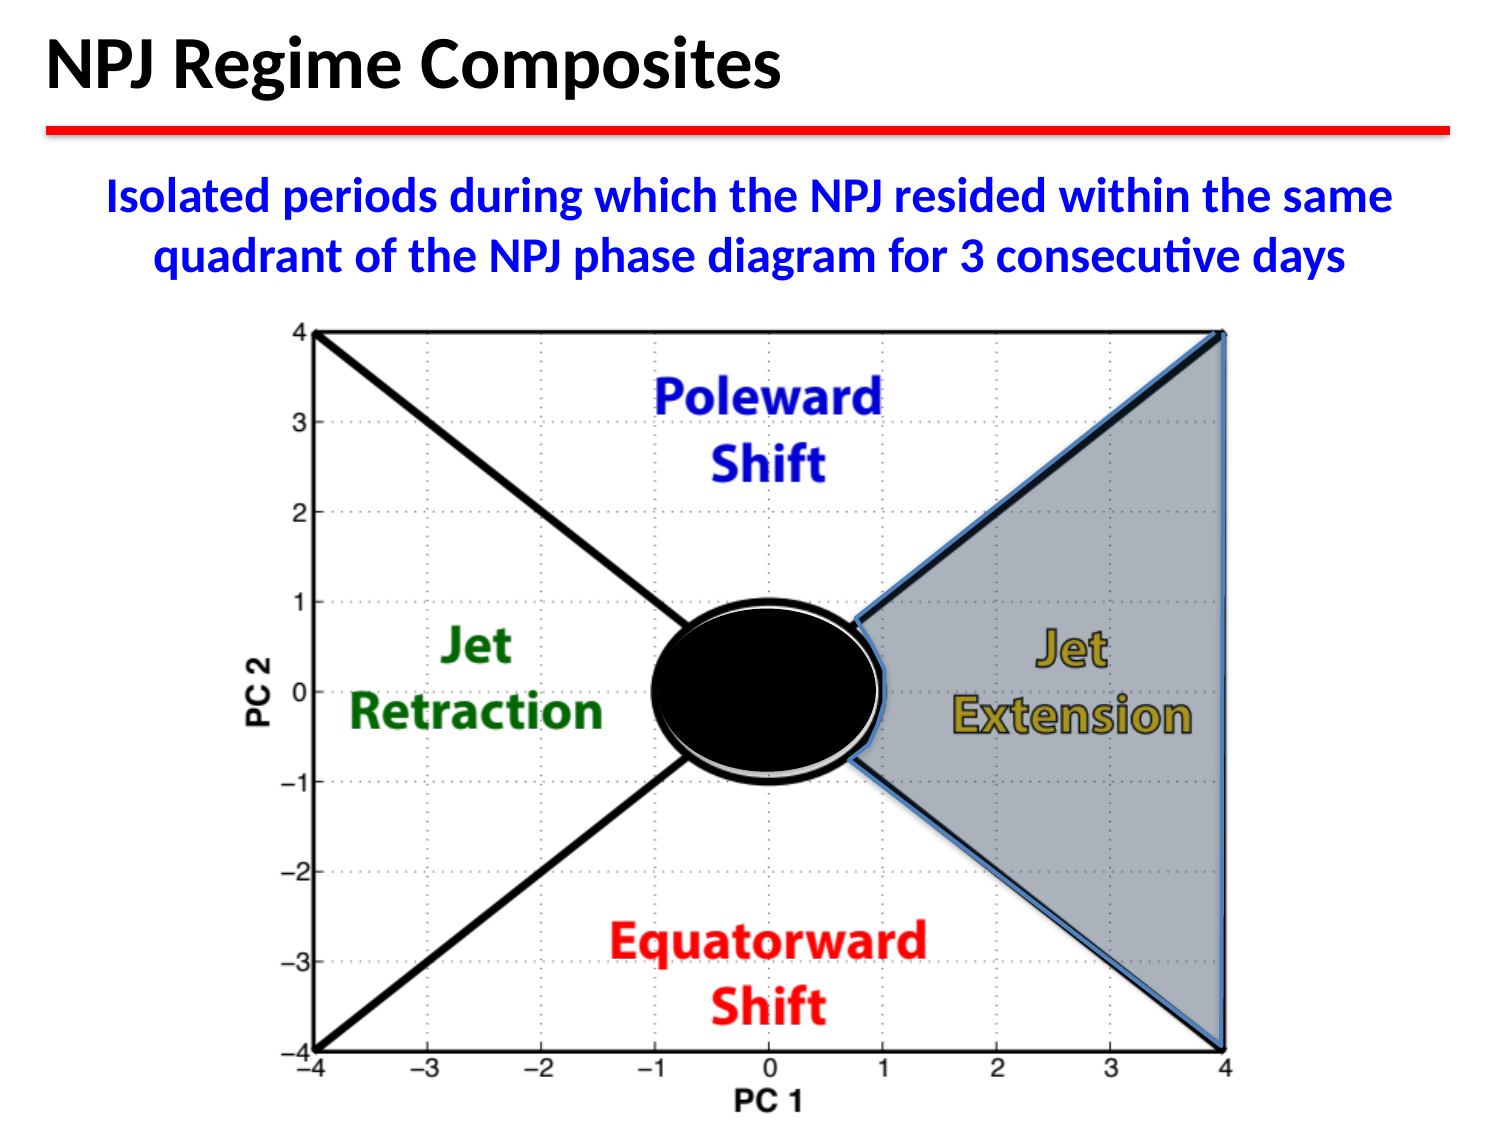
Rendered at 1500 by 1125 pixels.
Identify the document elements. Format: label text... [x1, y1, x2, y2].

picture [160, 266, 1333, 1125]
text_box Isolated periods during which the NPJ resided within the same quadrant of the NPJ phase diagram for 3 consecutive days [0, 155, 1500, 291]
text_box NPJ Regime Composites [30, 6, 1500, 111]
